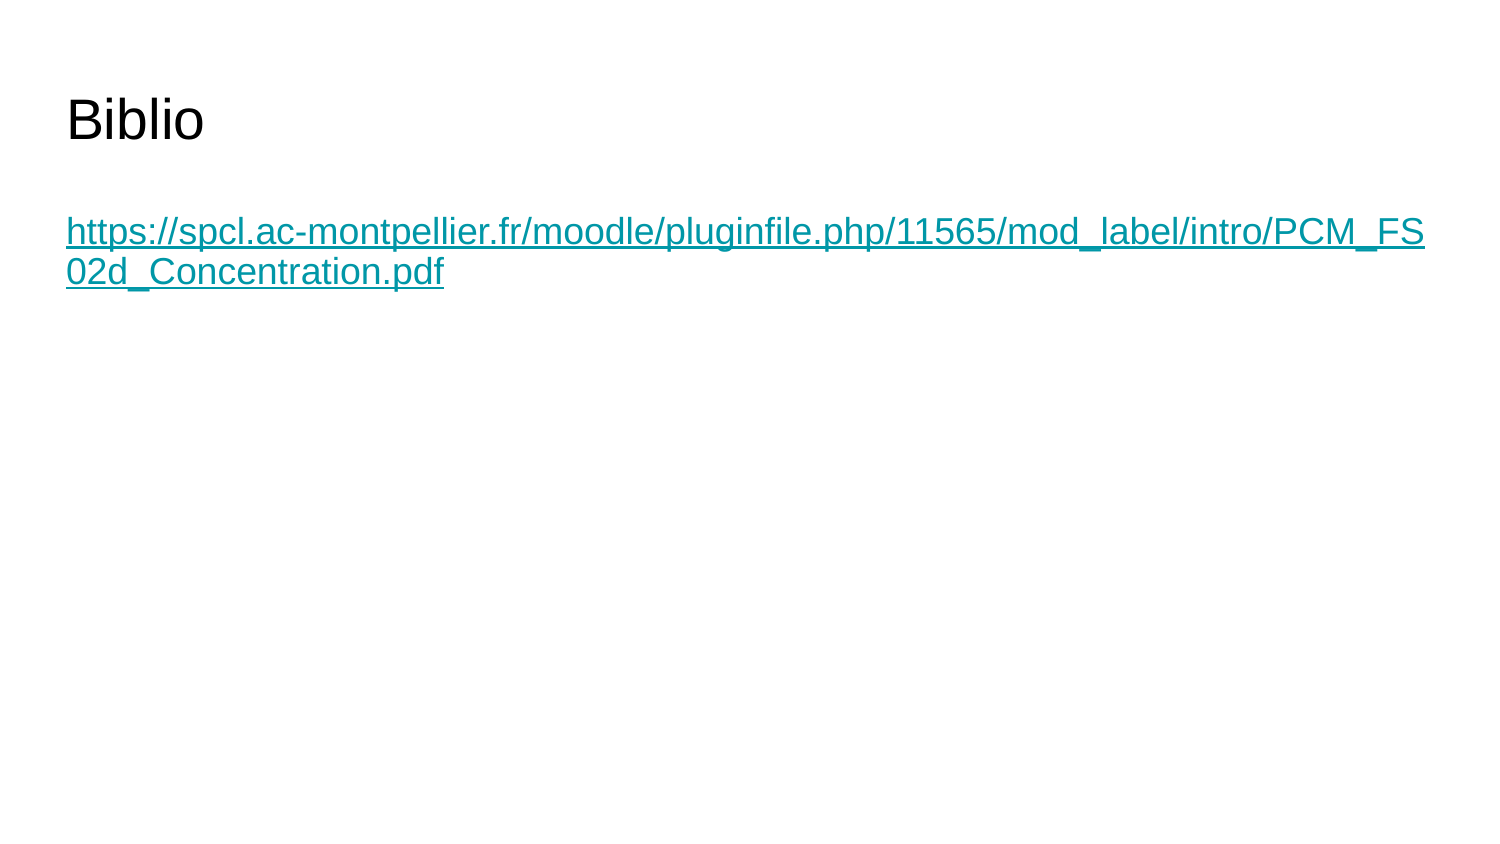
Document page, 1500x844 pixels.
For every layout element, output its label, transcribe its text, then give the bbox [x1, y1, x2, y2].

title Biblio [51, 72, 1449, 167]
list https://spcl.ac-montpellier.fr/moodle/pluginfile.php/11565/mod_label/intro/PCM_FS02d_Concentration.pdf [51, 189, 1449, 750]
